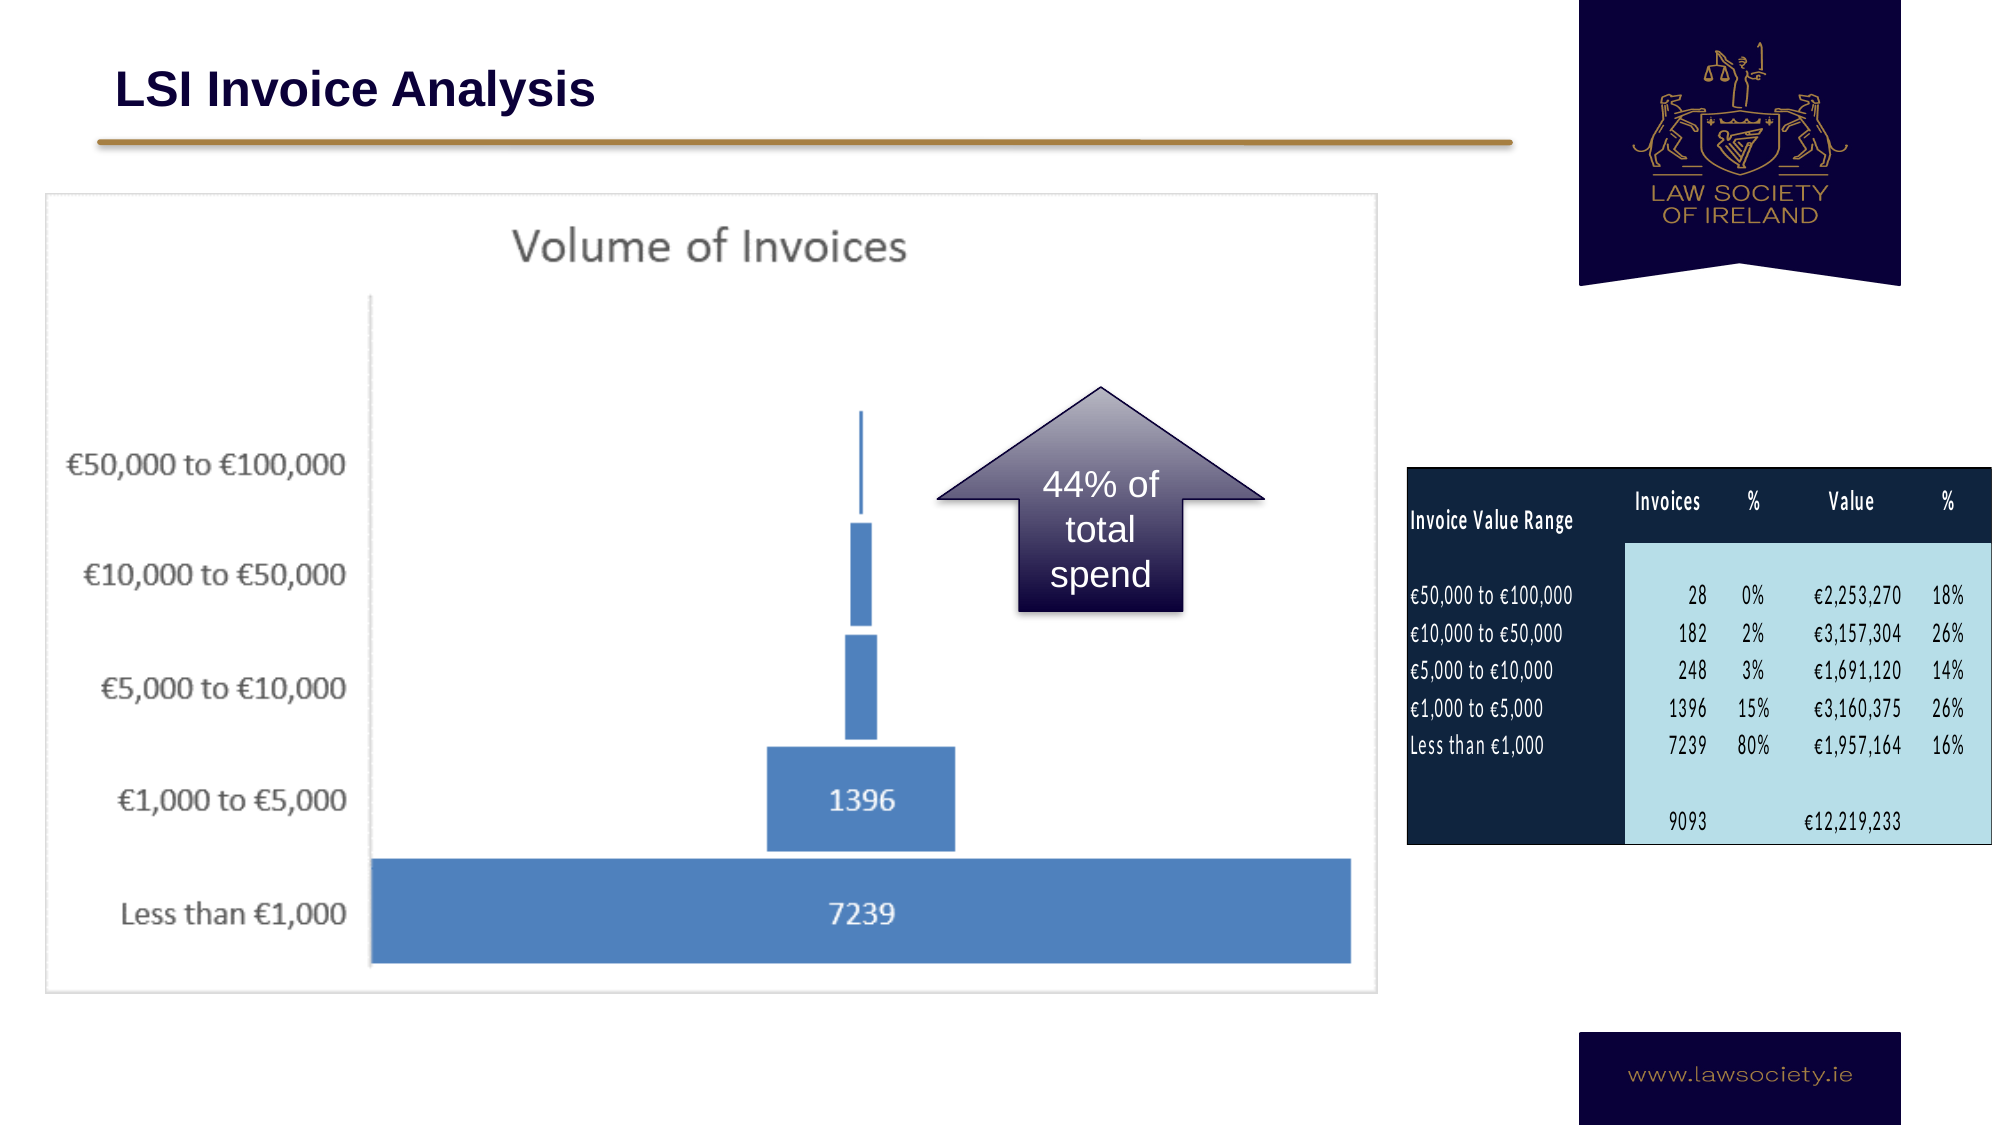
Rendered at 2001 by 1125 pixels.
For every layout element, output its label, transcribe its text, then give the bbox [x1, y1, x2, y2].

picture [0, 0, 2001, 1125]
title LSI Invoice Analysis [99, 49, 1900, 172]
